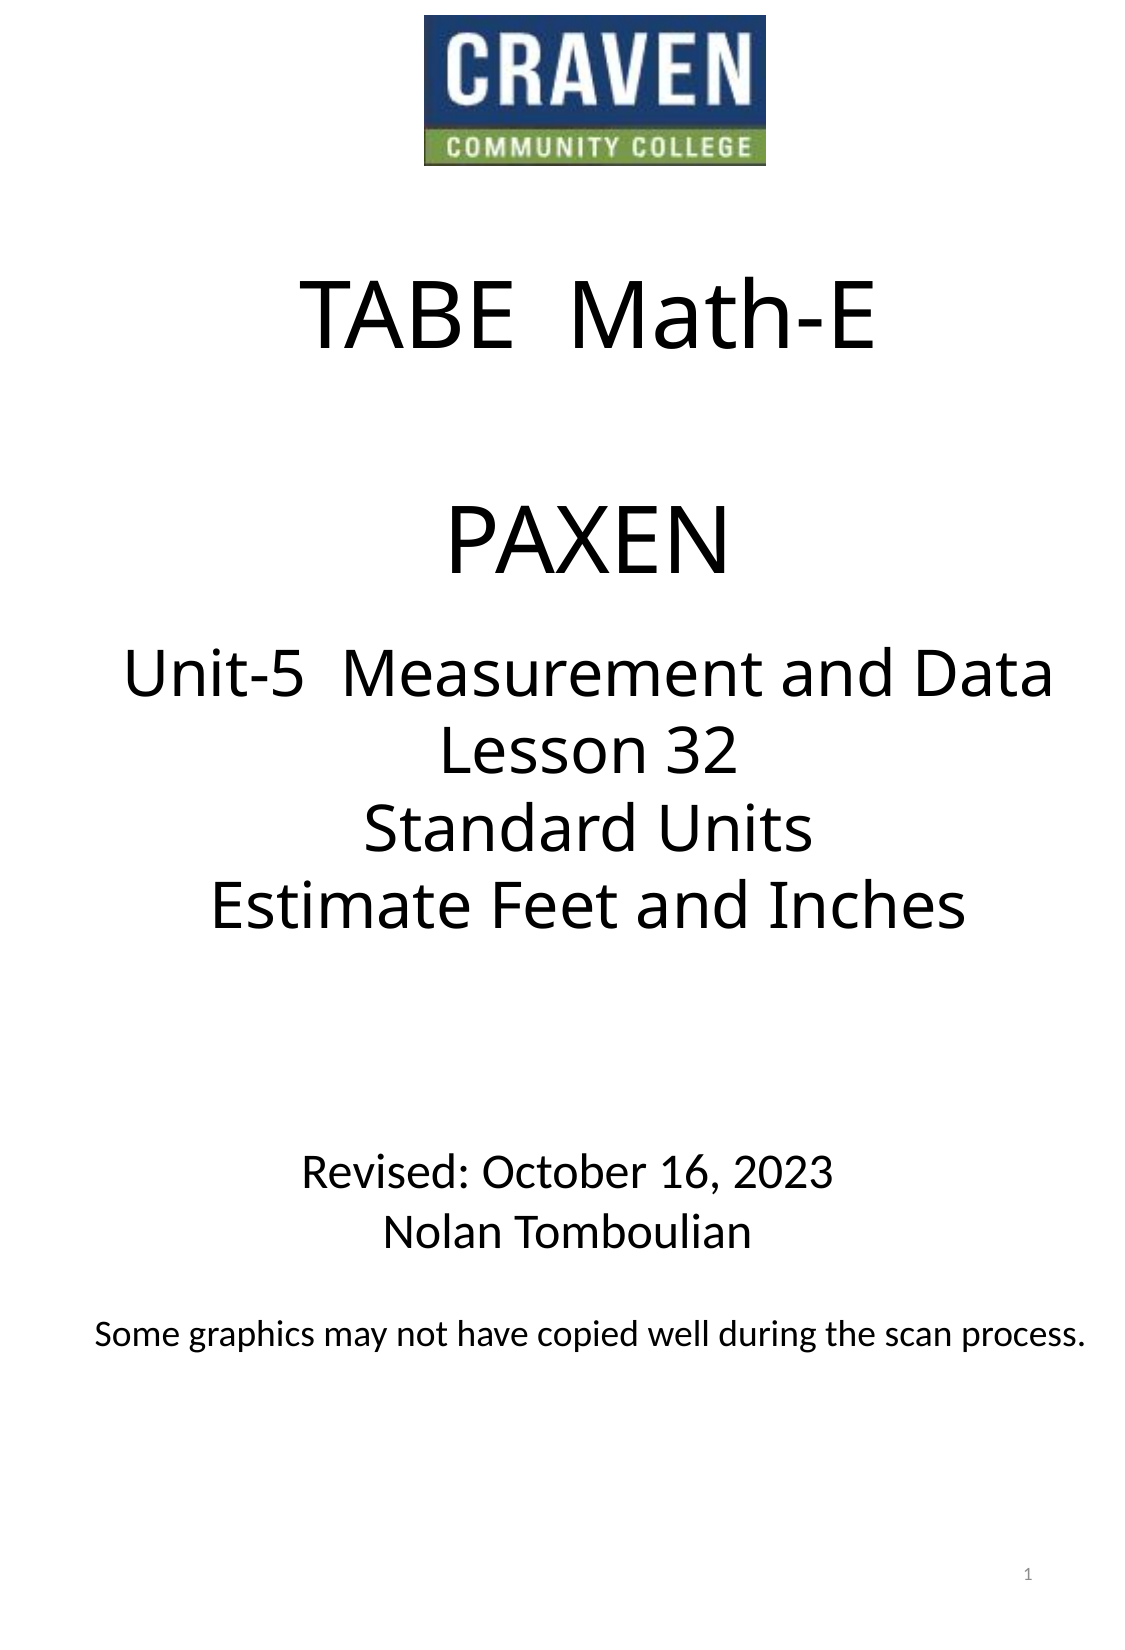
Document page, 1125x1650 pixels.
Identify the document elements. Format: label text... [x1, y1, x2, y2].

text_box Revised: October 16, 2023 Nolan Tomboulian [286, 1131, 849, 1266]
text_box Some graphics may not have copied well during the scan process. [79, 1302, 1103, 1362]
title TABE Math-E PAXEN Unit-5 Measurement and Data Lesson 32 Standard Units Estimate Feet and Inches [53, 200, 1125, 1060]
slide_number 1 [794, 1529, 1048, 1618]
picture [424, 15, 766, 166]
